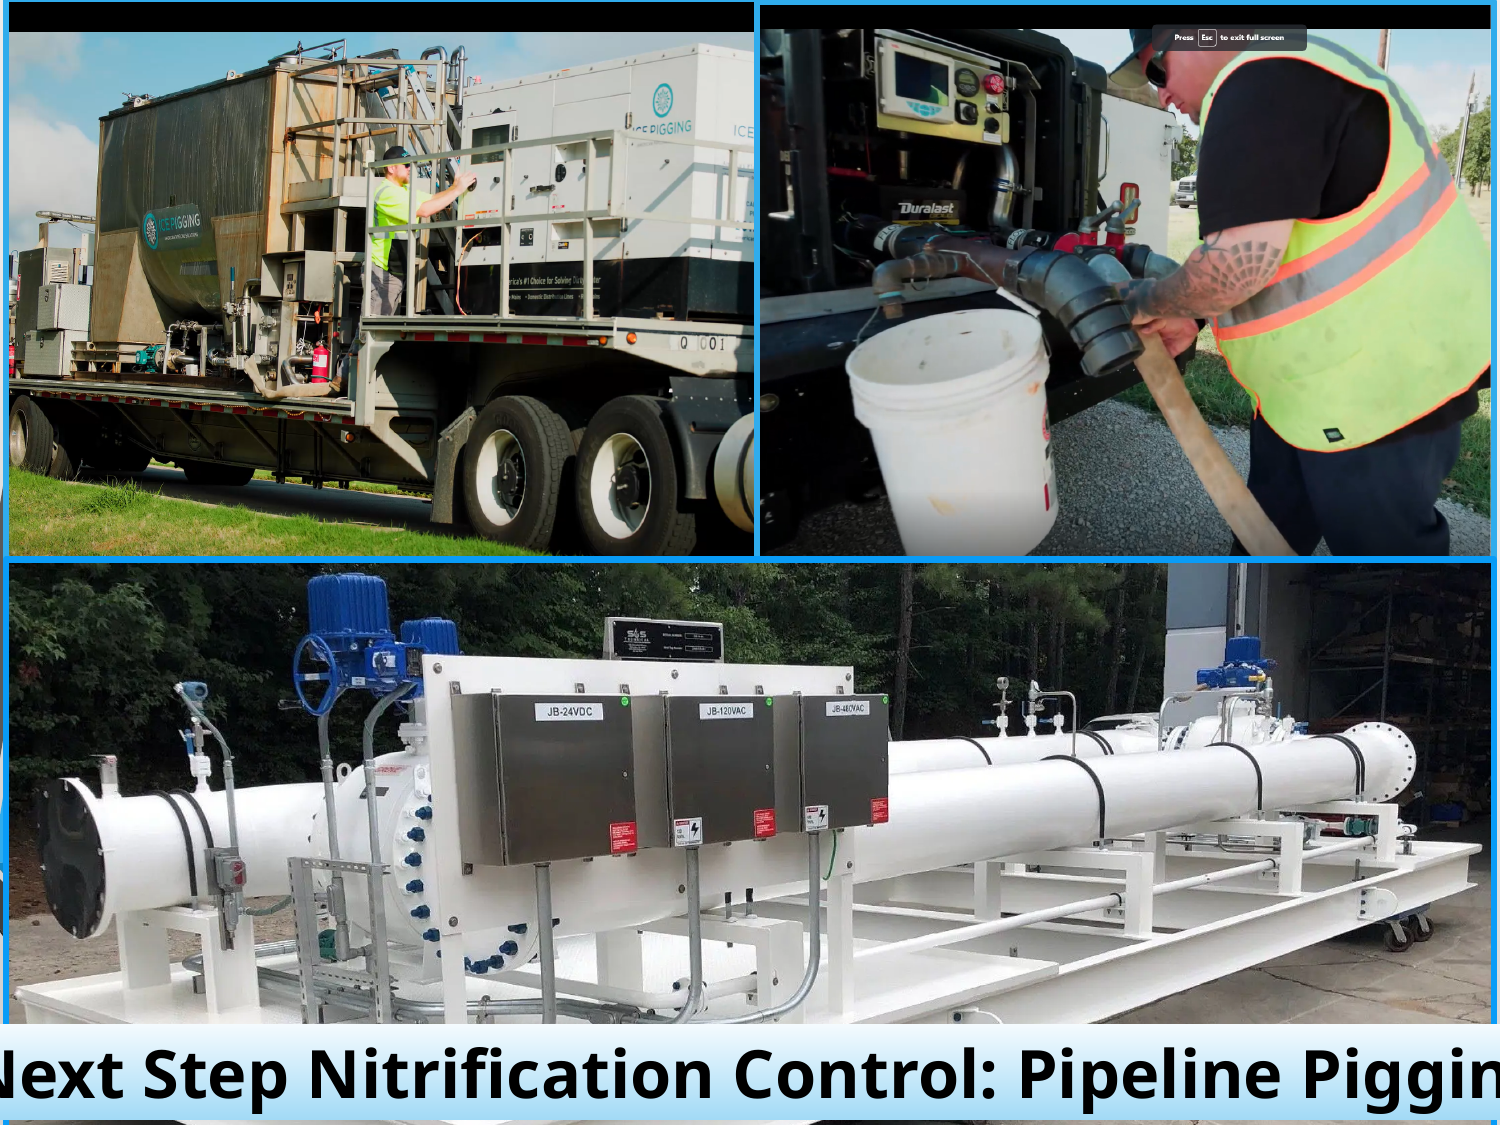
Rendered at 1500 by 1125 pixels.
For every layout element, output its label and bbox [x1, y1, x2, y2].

picture [8, 1, 1492, 1125]
text_box [0, 1024, 8, 1120]
text_box [1492, 1024, 1500, 1120]
